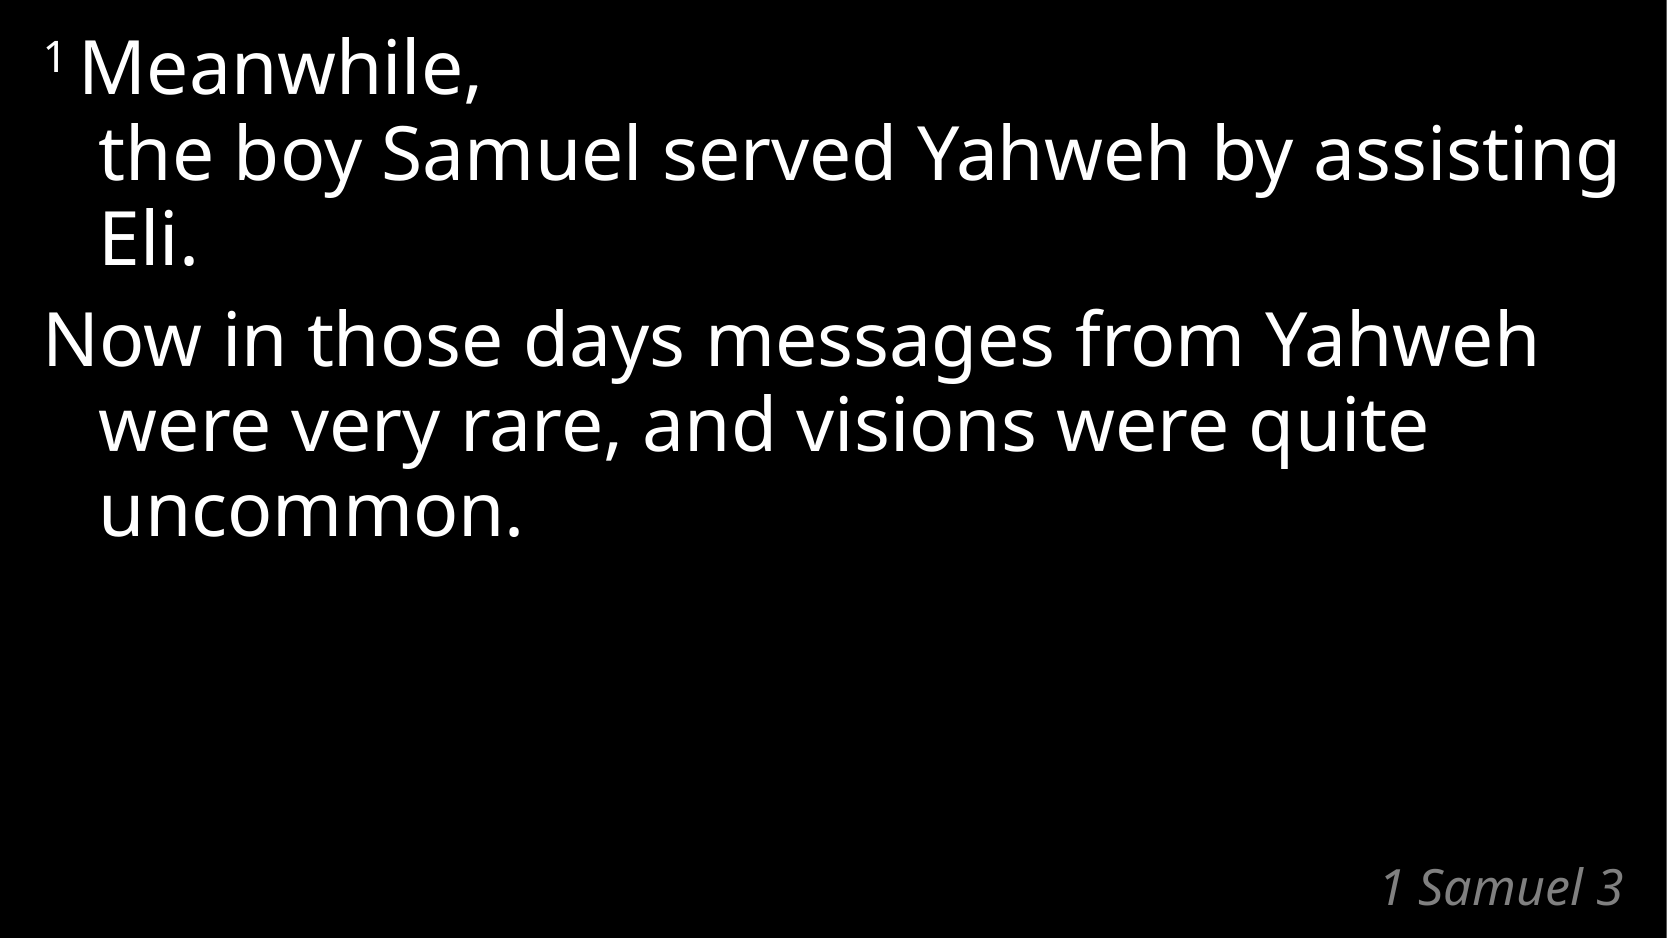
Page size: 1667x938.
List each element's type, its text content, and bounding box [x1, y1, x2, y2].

title 1 Samuel 3 [1058, 834, 1640, 923]
list 1 Meanwhile, the boy Samuel served Yahweh by assisting Eli. Now in those days messages from Yahweh were very rare, and visions were quite uncommon. [27, 18, 1640, 813]
